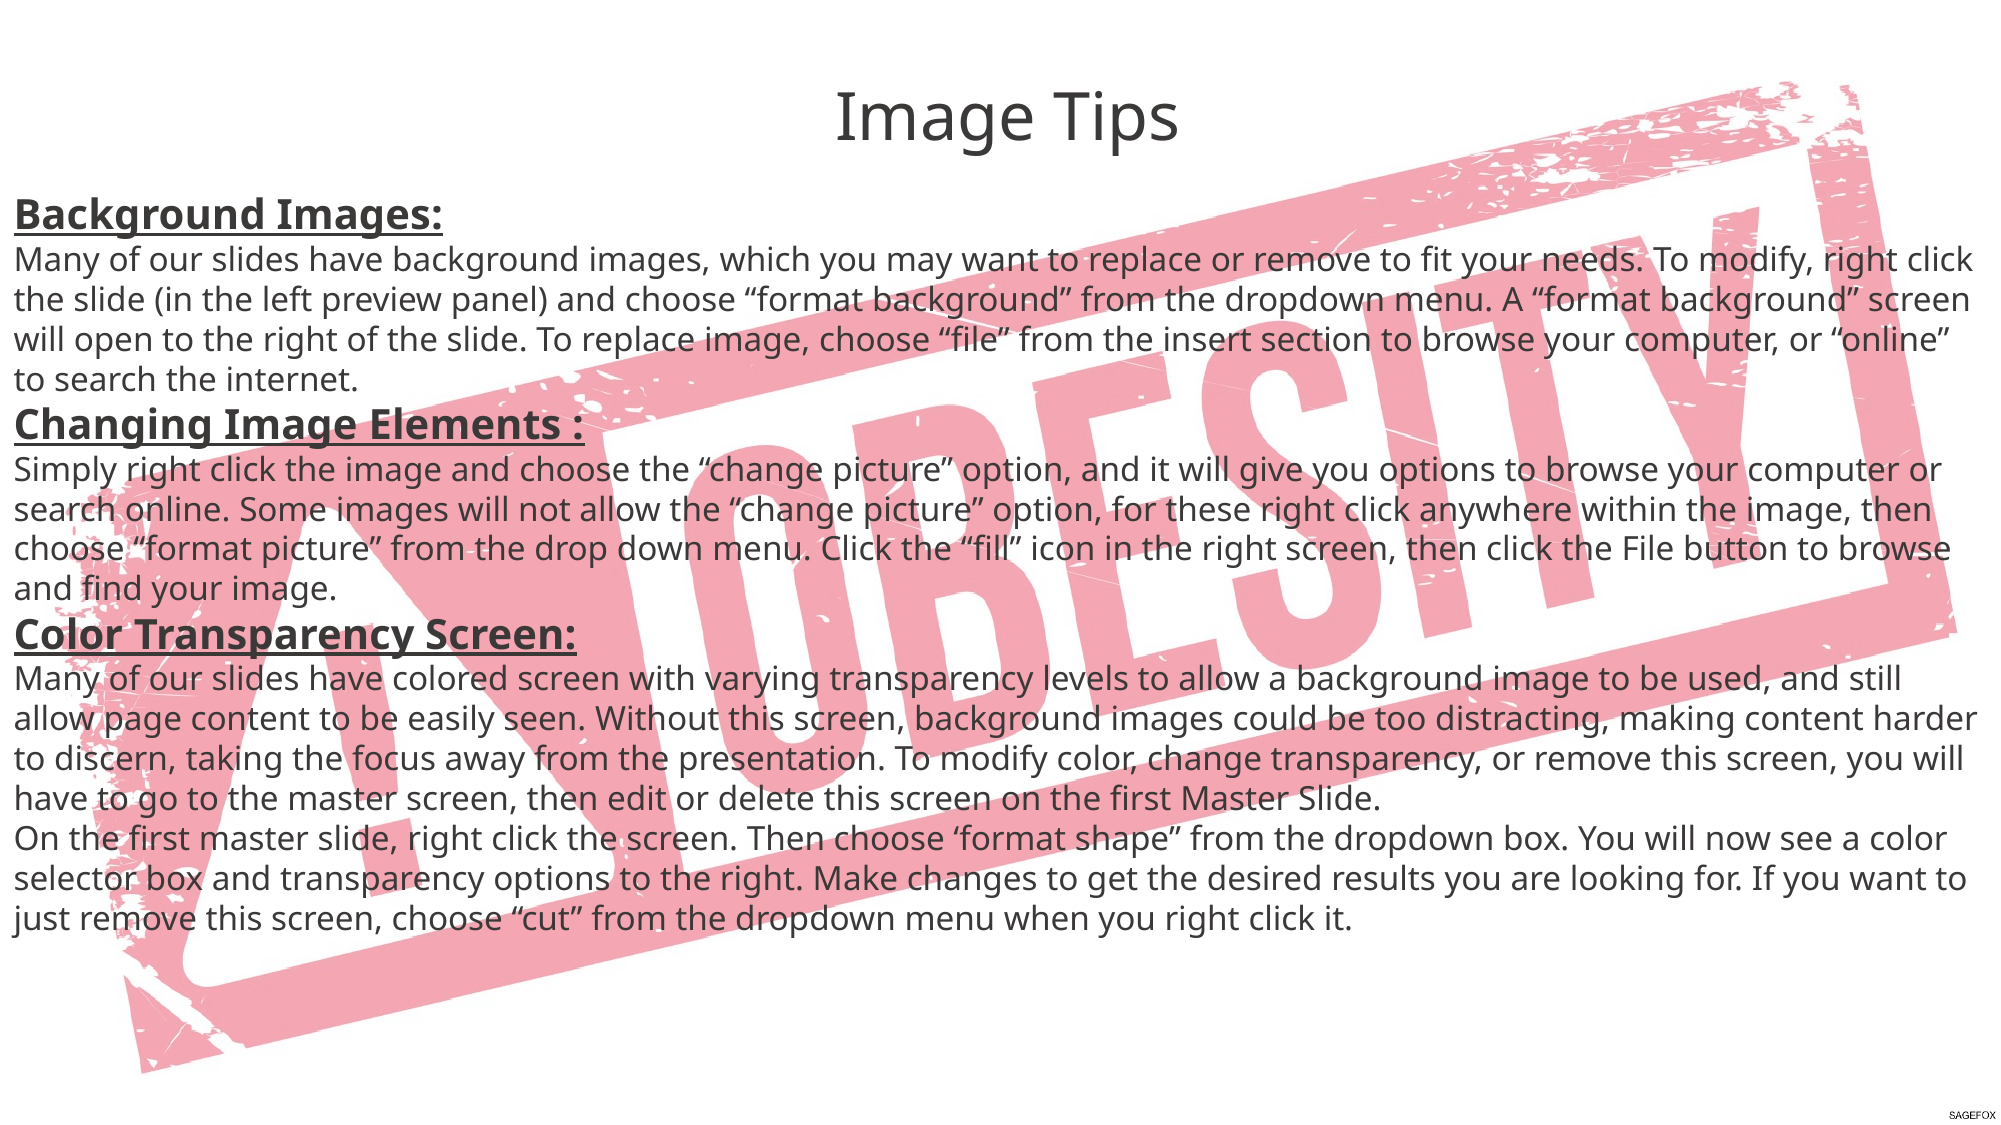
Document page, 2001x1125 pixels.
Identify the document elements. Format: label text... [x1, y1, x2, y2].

title Image Tips [597, 59, 1420, 177]
text_box Background Images: Many of our slides have background images, which you may want to replace or remove to fit your needs. To modify, right click the slide (in the left preview panel) and choose “format background” from the dropdown menu. A “format background” screen will open to the right of the slide. To replace image, choose “file” from the insert section to browse your computer, or “online” to search the internet. Changing Image Elements : Simply right click the image and choose the “change picture” option, and it will give you options to browse your computer or search online. Some images will not allow the “change picture” option, for these right click anywhere within the image, then choose “format picture” from the drop down menu. Click the “fill” icon in the right screen, then click the File button to browse and find your image. Color Transparency Screen: Many of our slides have colored screen with varying transparency levels to allow a background image to be used, and still allow page content to be easily seen. Without this screen, background images could be too distracting, making content harder to discern, taking the focus away from the presentation. To modify color, change transparency, or remove this screen, you will have to go to the master screen, then edit or delete this screen on the first Master Slide. On the first master slide, right click the screen. Then choose ‘format shape” from the dropdown box. You will now see a color selector box and transparency options to the right. Make changes to get the desired results you are looking for. If you want to just remove this screen, choose “cut” from the dropdown menu when you right click it. [0, 0, 2000, 1125]
